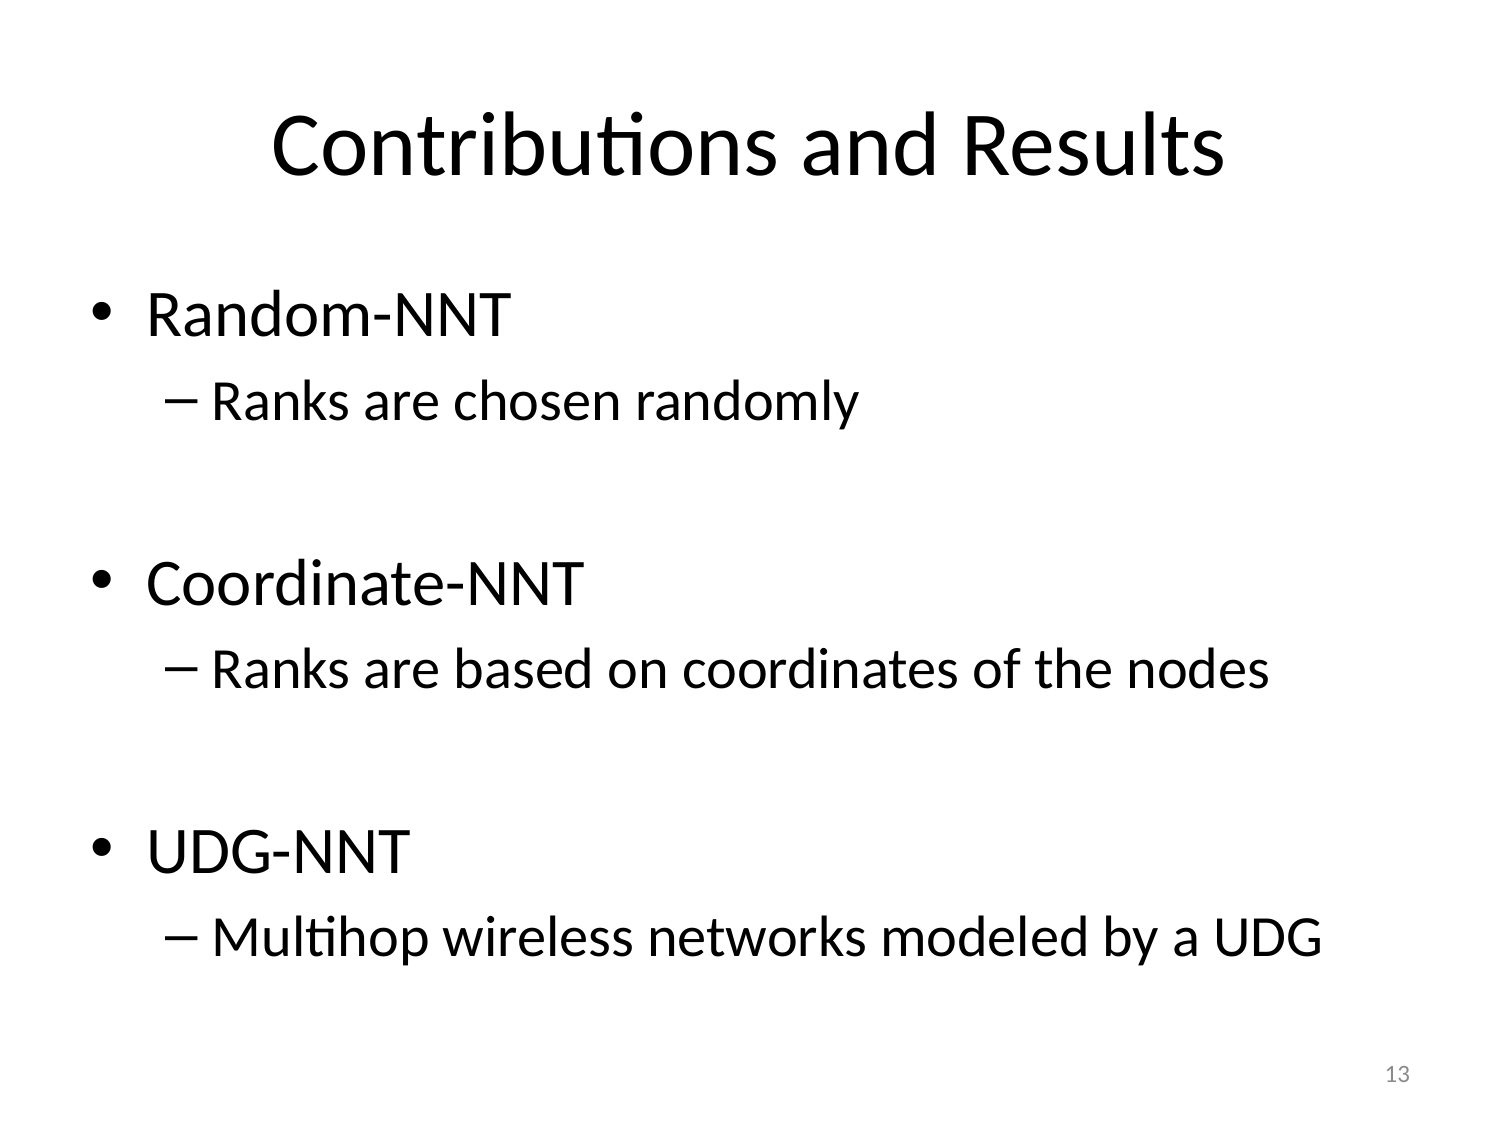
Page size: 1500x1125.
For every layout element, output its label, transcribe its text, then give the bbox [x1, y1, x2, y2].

slide_number 13 [1074, 1042, 1425, 1103]
title Contributions and Results [75, 45, 1425, 233]
list Random-NNT Ranks are chosen randomly Coordinate-NNT Ranks are based on coordinates of the nodes UDG-NNT Multihop wireless networks modeled by a UDG [75, 262, 1425, 1005]
